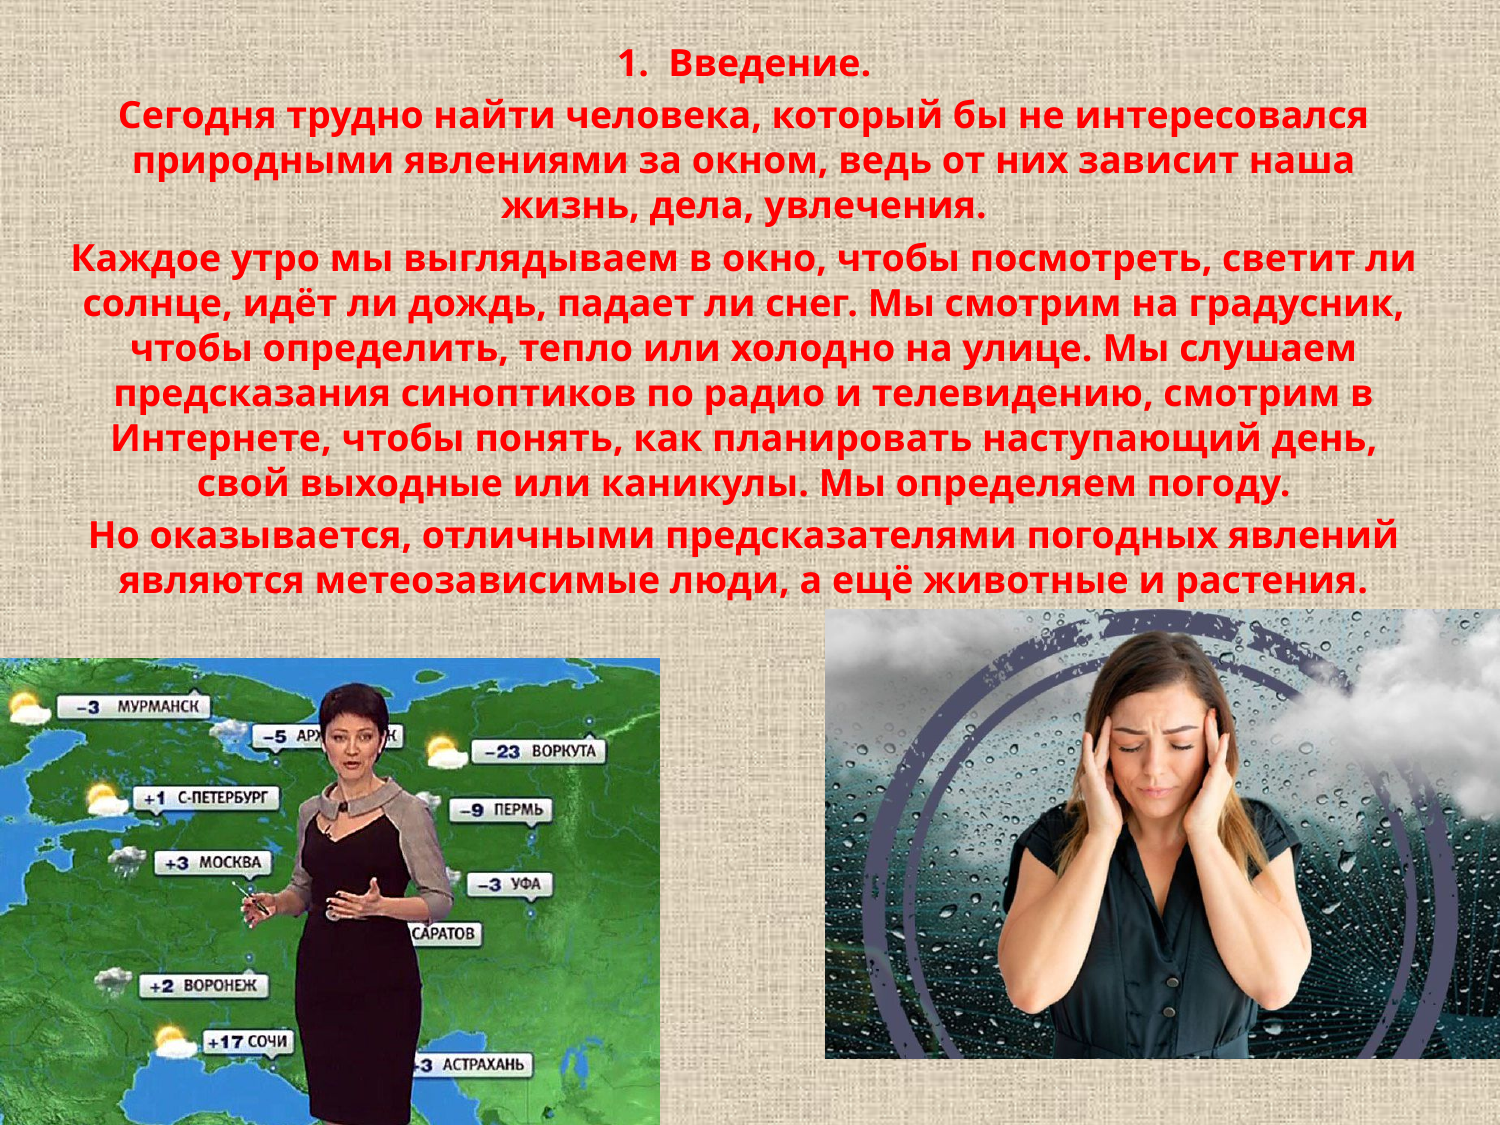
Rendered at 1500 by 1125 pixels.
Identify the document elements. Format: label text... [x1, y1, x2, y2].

subtitle 1. Введение. Сегодня трудно найти человека, который бы не интересовался природными явлениями за окном, ведь от них зависит наша жизнь, дела, увлечения. Каждое утро мы выглядываем в окно, чтобы посмотреть, светит ли солнце, идёт ли дождь, падает ли снег. Мы смотрим на градусник, чтобы определить, тепло или холодно на улице. Мы слушаем предсказания синоптиков по радио и телевидению, смотрим в Интернете, чтобы понять, как планировать наступающий день, свой выходные или каникулы. Мы определяем погоду. Но оказывается, отличными предсказателями погодных явлений являются метеозависимые люди, а ещё животные и растения. [46, 30, 1442, 634]
picture [0, 0, 1500, 1125]
